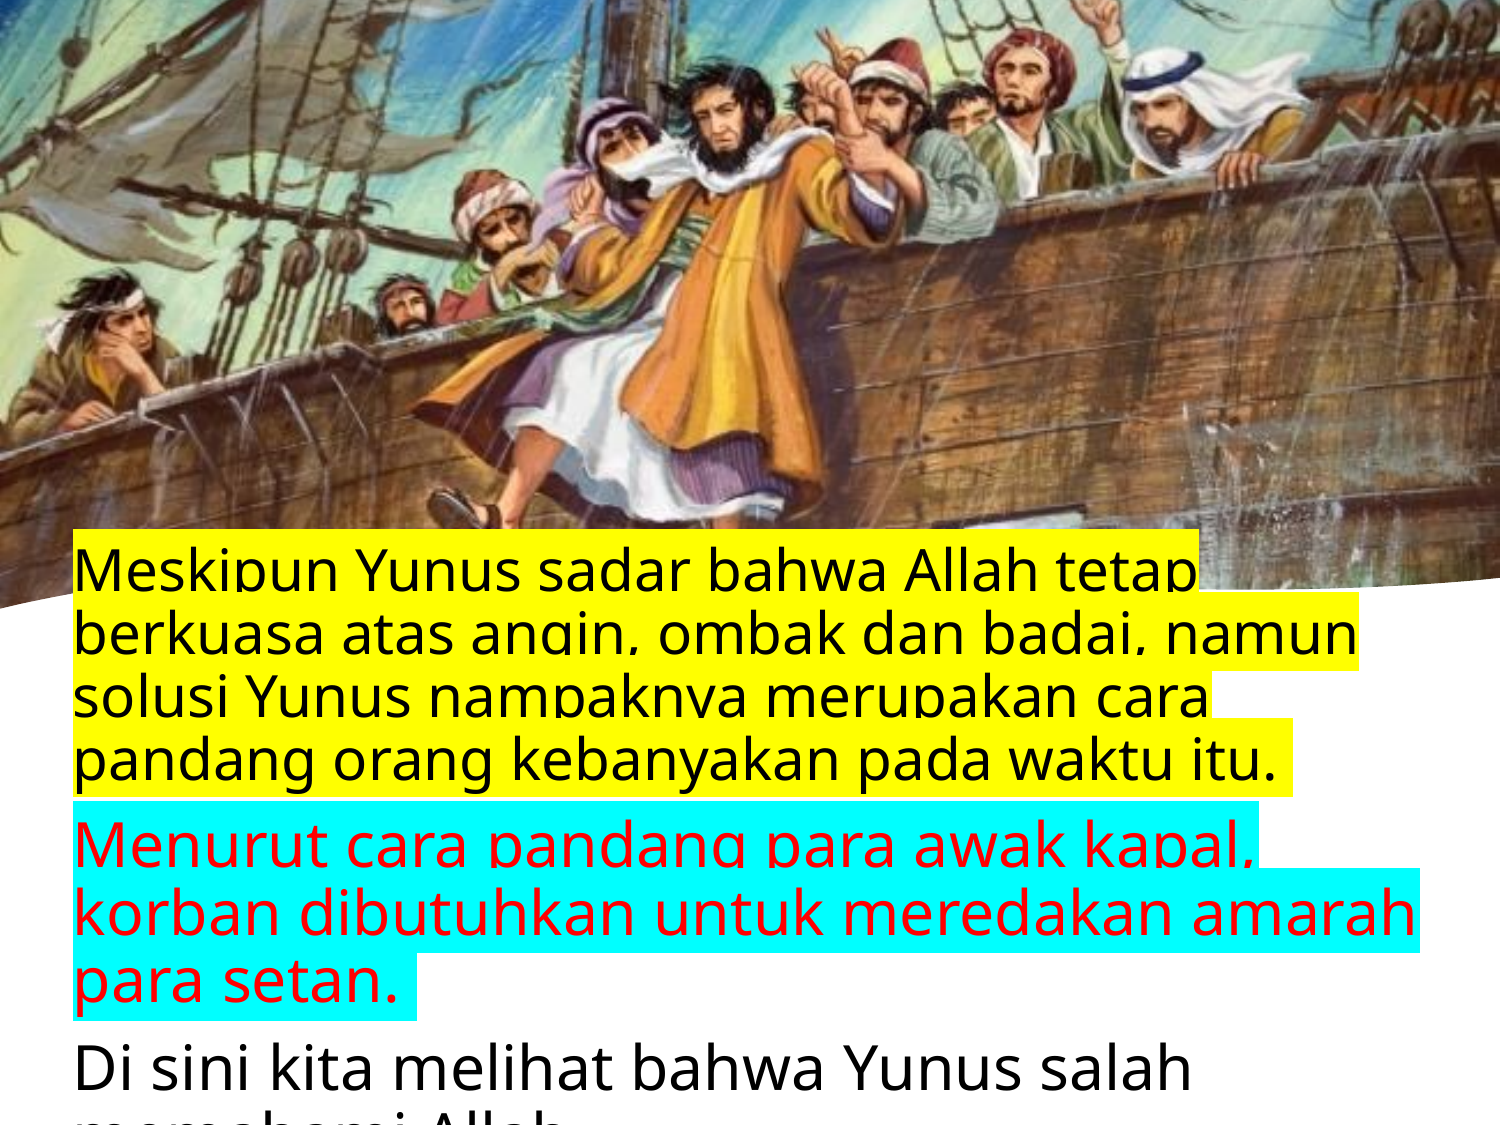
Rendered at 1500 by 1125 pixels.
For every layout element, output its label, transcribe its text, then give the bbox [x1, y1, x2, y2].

list Meskipun Yunus sadar bahwa Allah tetap berkuasa atas angin, ombak dan badai, namun solusi Yunus nampaknya merupakan cara pandang orang kebanyakan pada waktu itu. Menurut cara pandang para awak kapal, korban dibutuhkan untuk meredakan amarah para setan. Di sini kita melihat bahwa Yunus salah memahami Allah. [57, 613, 1477, 1100]
picture [0, 0, 1500, 609]
